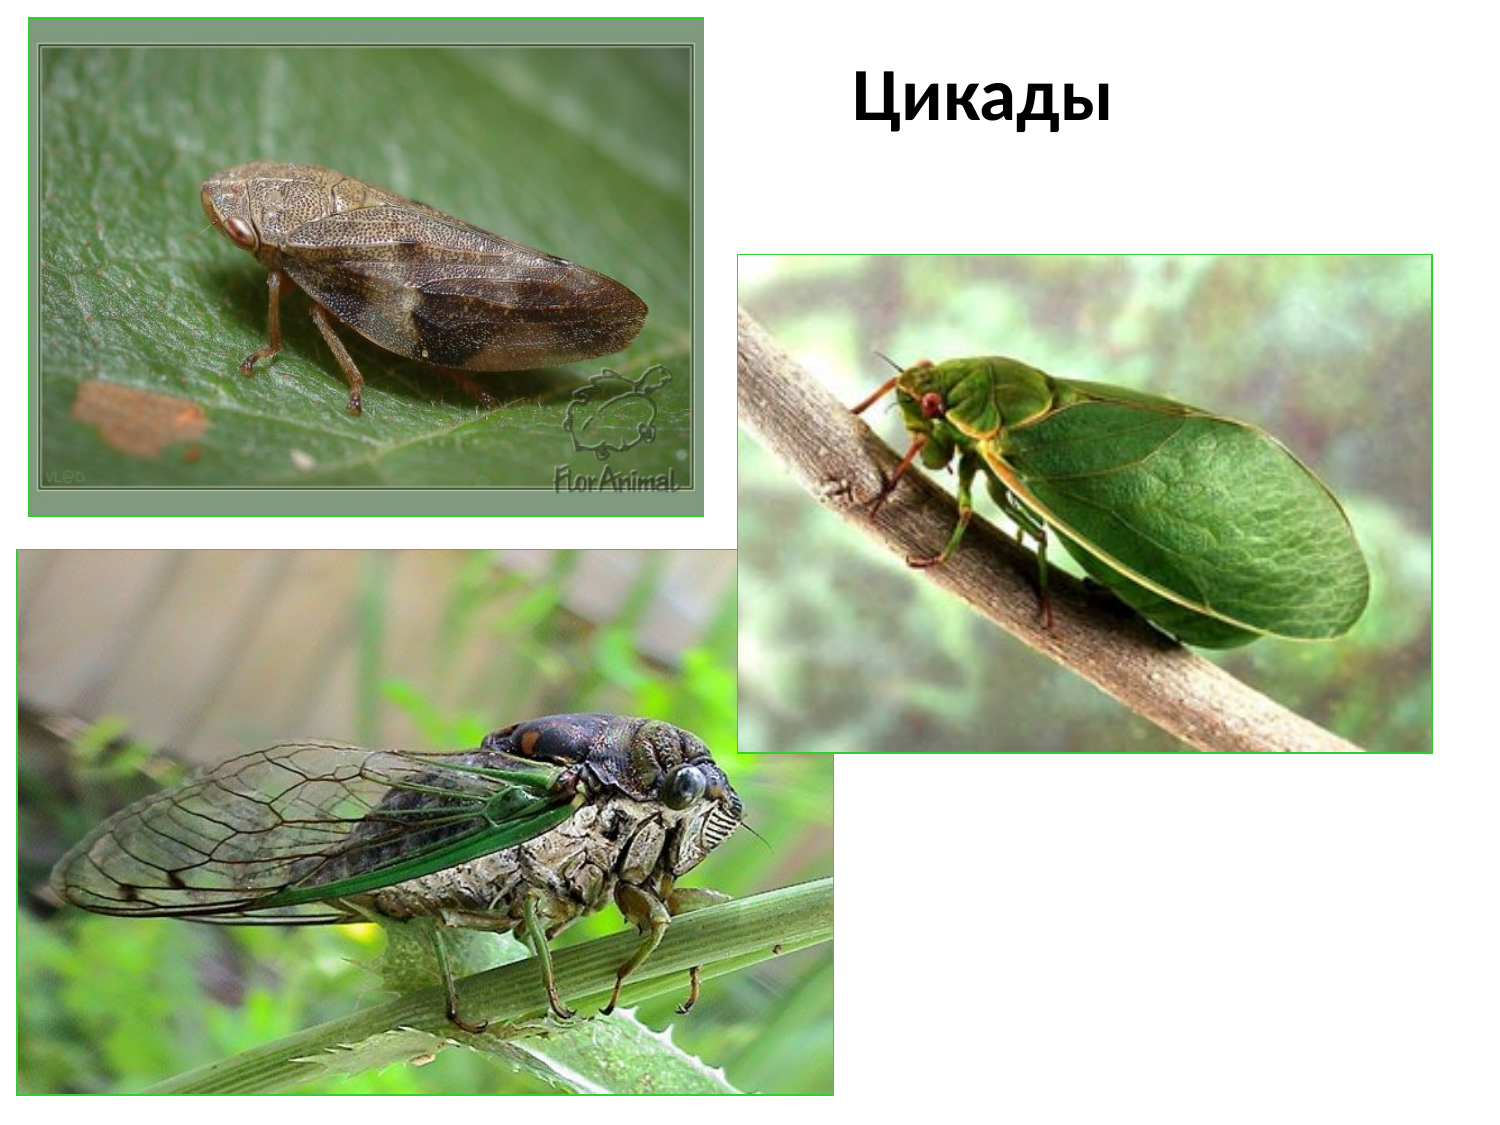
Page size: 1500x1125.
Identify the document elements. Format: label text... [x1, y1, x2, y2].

picture [17, 255, 1432, 1095]
title Цикады [709, 31, 1353, 149]
picture [29, 18, 704, 516]
